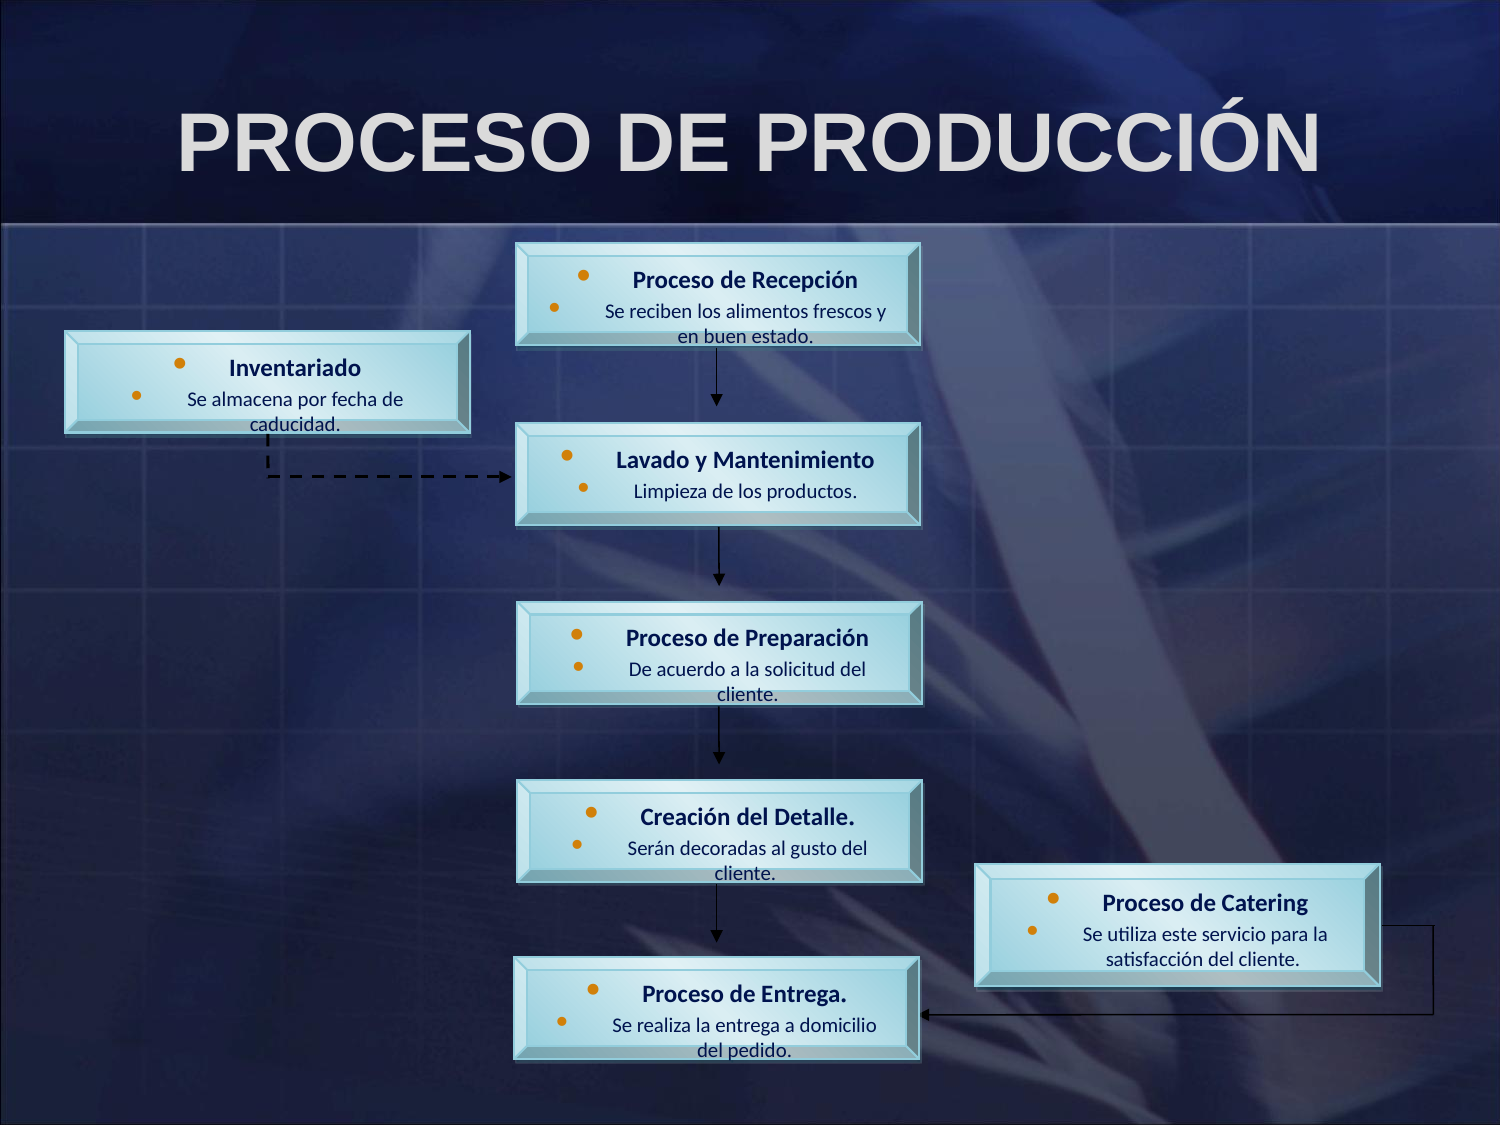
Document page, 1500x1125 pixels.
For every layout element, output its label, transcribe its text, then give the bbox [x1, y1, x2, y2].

picture [0, 0, 1500, 1125]
title PROCESO DE PRODUCCIÓN [64, 77, 1436, 197]
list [64, 243, 1436, 1059]
